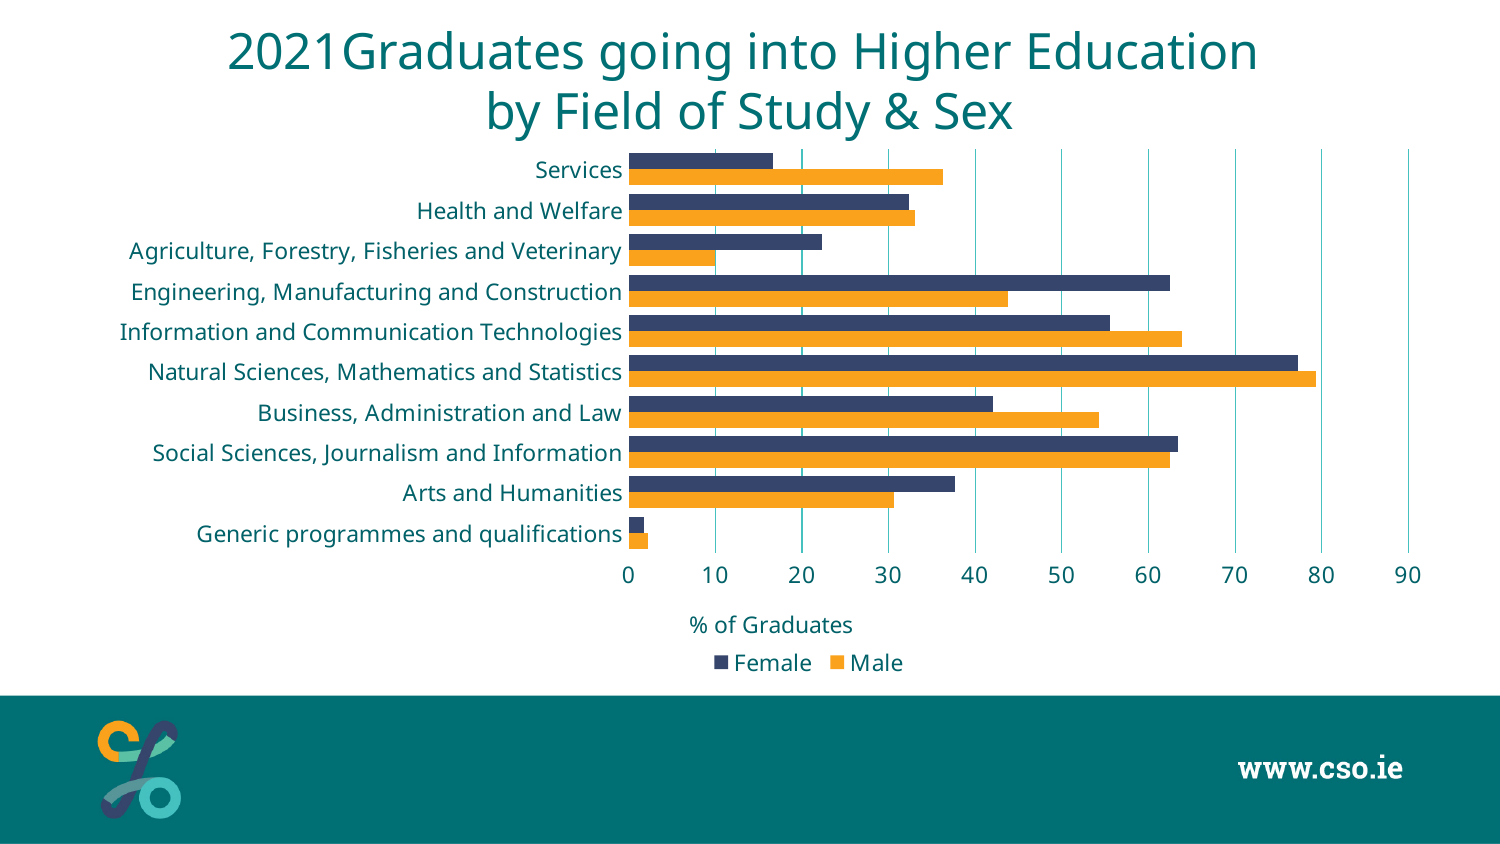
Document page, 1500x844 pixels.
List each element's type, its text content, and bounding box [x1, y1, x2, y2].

picture [0, 0, 1500, 844]
chart [92, 137, 1451, 727]
title 2021Graduates going into Higher Education by Field of Study & Sex [75, 20, 1425, 140]
